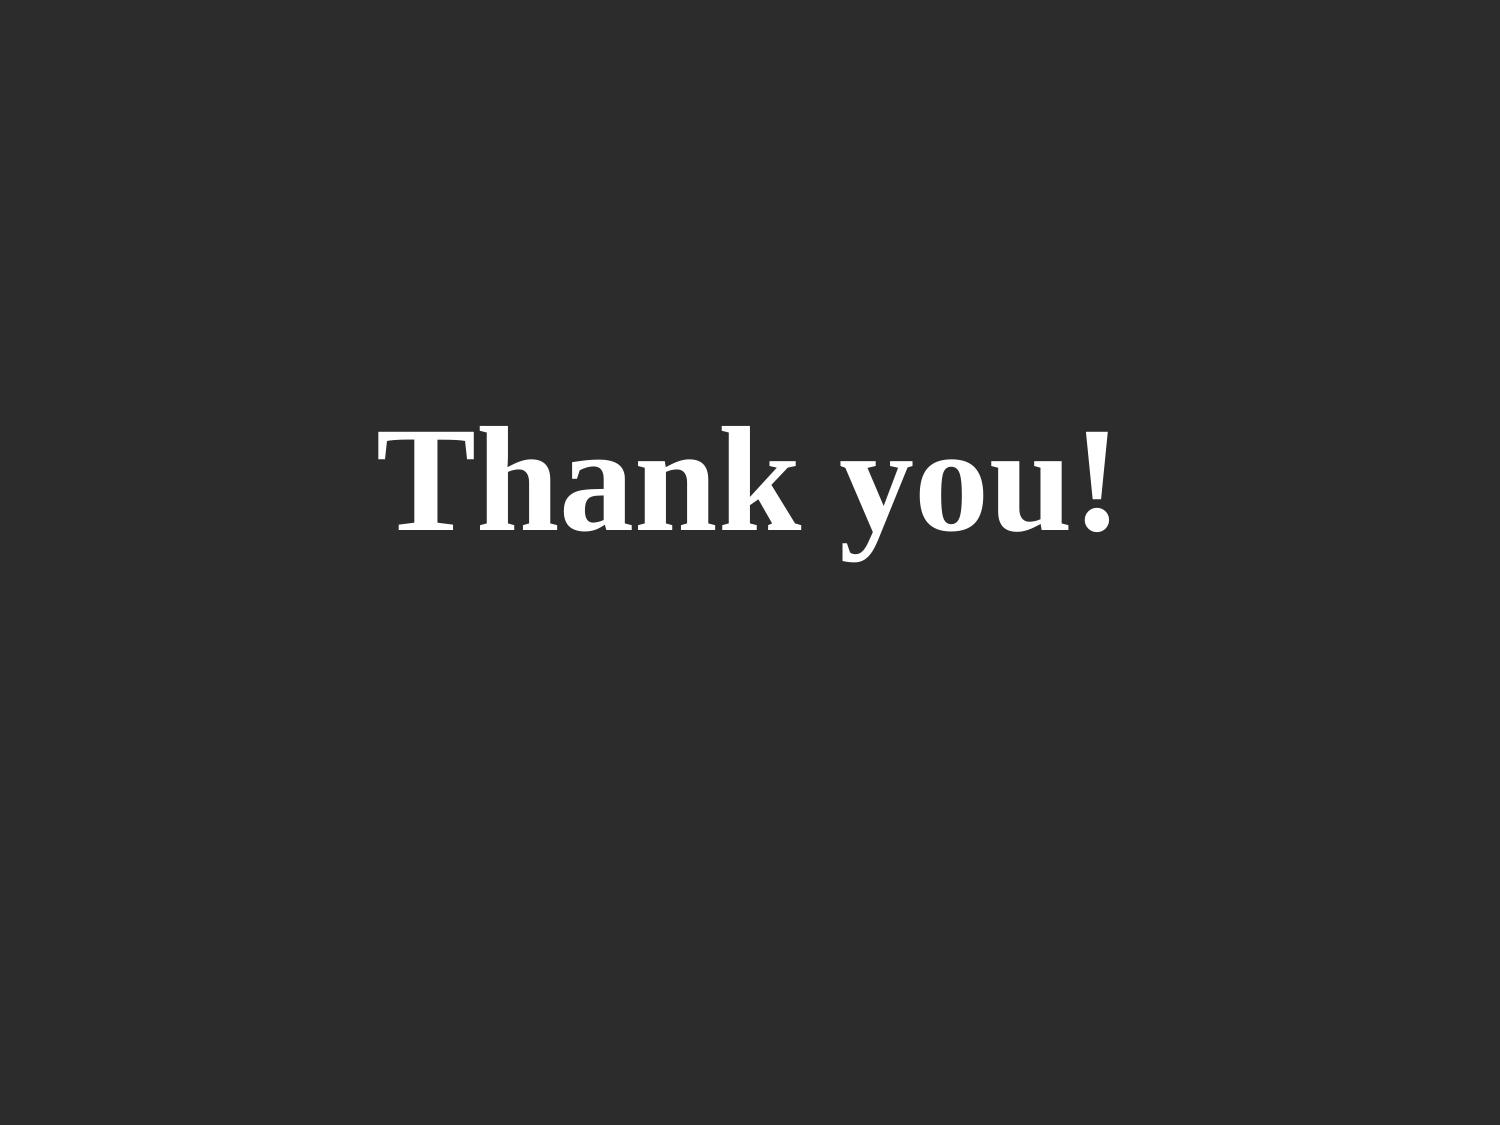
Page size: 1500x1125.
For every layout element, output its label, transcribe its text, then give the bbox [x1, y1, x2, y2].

title Thank you! [112, 349, 1388, 591]
